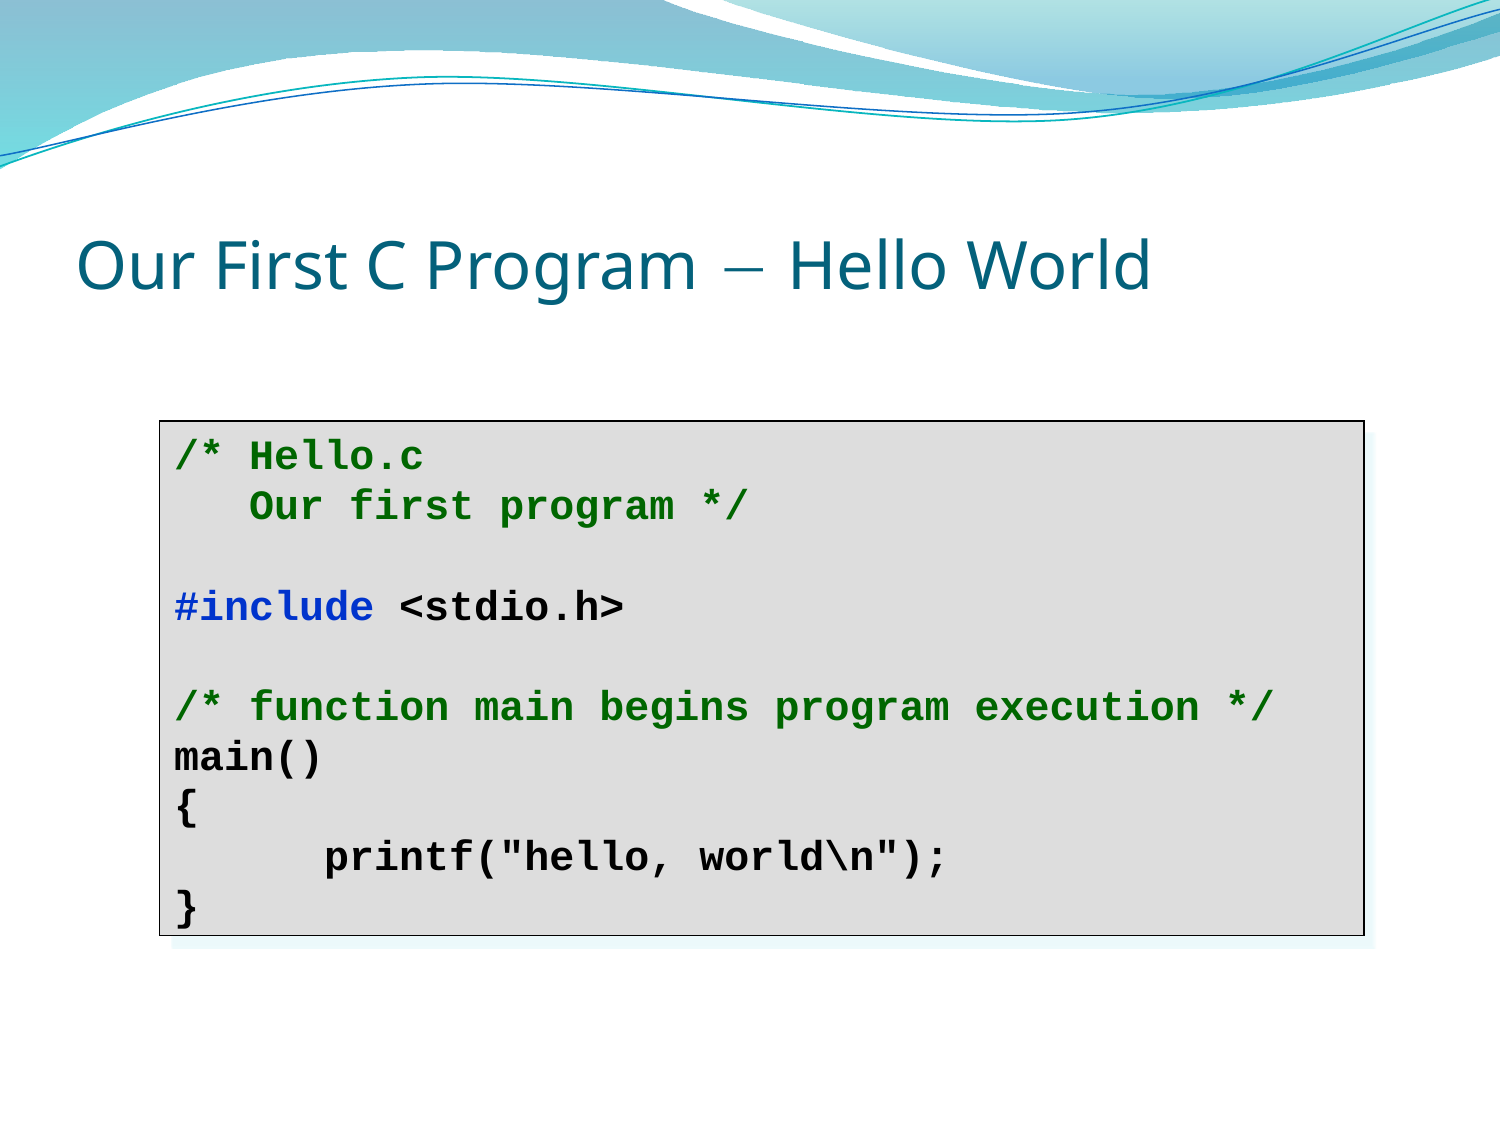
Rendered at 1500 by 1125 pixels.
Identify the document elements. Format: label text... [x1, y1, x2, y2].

title Our First C Program  Hello World [75, 115, 1425, 303]
picture [501, 582, 916, 894]
text_box /* Hello.c Our first program */ #include <stdio.h> /* function main begins program execution */ main() { printf("hello, world\n"); } [159, 420, 1365, 936]
